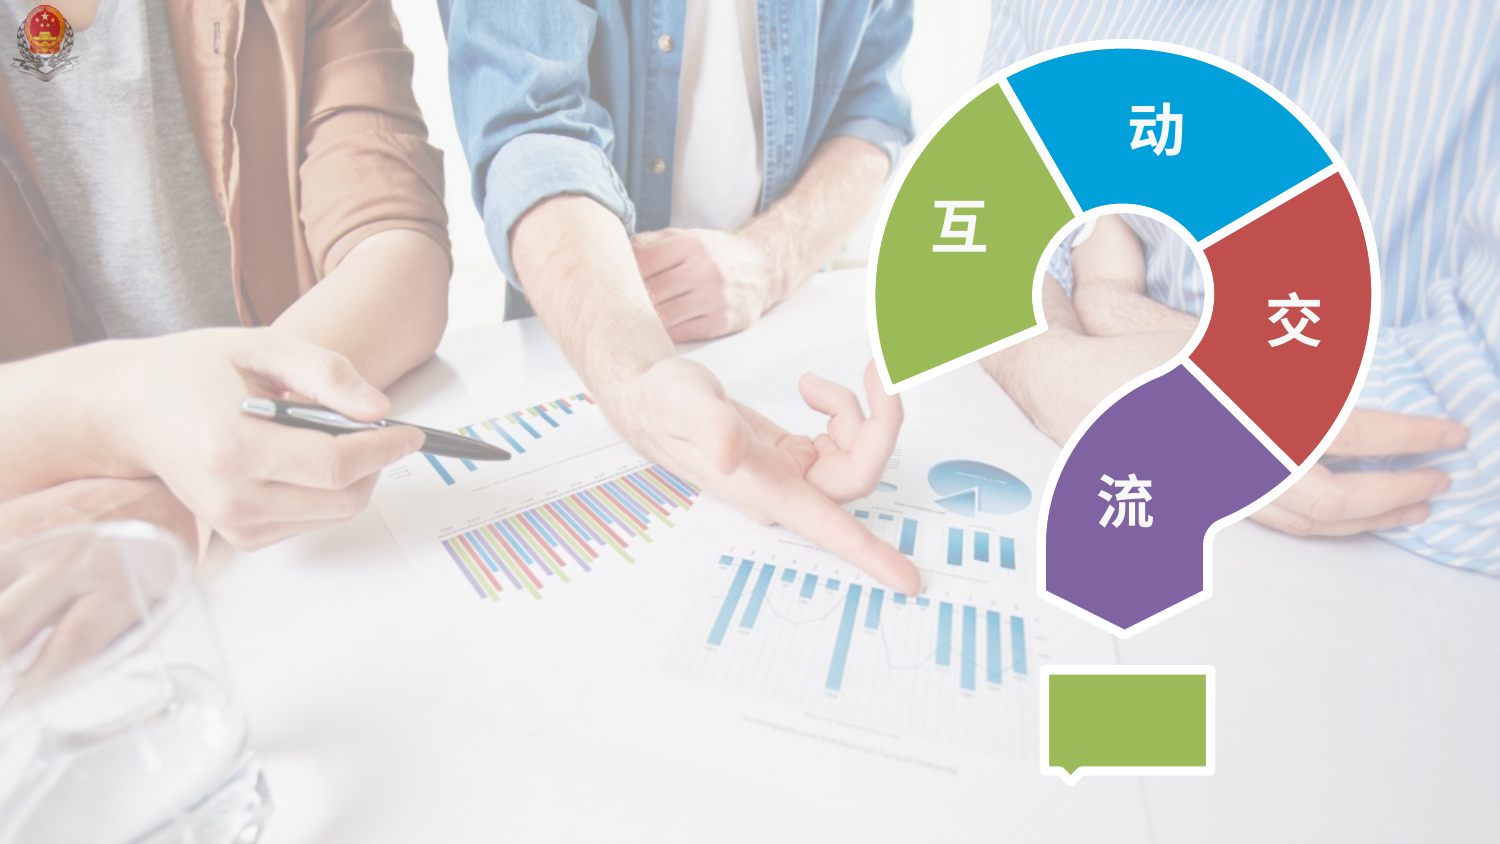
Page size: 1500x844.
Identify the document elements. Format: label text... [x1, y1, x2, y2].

text_box 互 [916, 182, 1004, 268]
text_box [0, 0, 1500, 844]
text_box [870, 76, 1082, 391]
text_box 流 [1081, 457, 1170, 543]
text_box [999, 43, 1340, 248]
text_box [1041, 357, 1298, 635]
text_box [1181, 164, 1377, 474]
text_box [1044, 669, 1211, 782]
text_box 动 [1112, 85, 1201, 171]
text_box 交 [1250, 276, 1339, 362]
